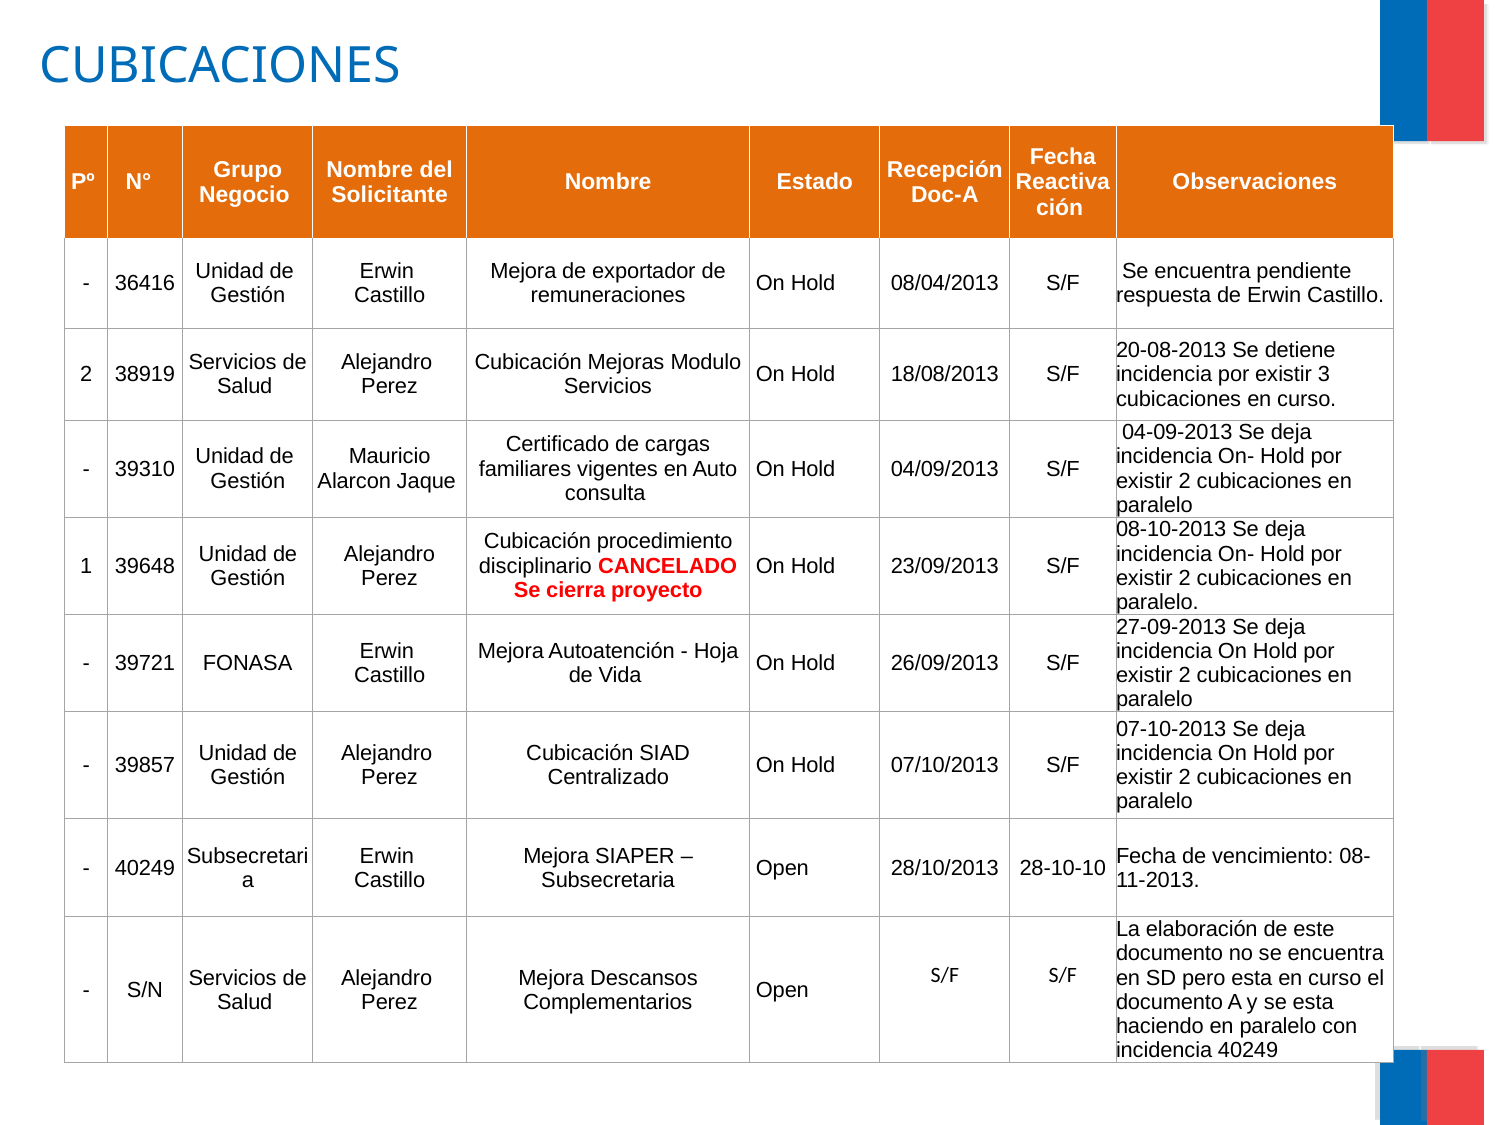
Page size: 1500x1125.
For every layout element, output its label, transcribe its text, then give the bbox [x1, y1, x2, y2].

table_cell S/F [880, 917, 1009, 1062]
table_cell 39310 [108, 421, 182, 517]
table_cell 2 [65, 329, 107, 420]
table_cell 07-10-2013 Se deja incidencia On Hold por existir 2 cubicaciones en paralelo [1117, 712, 1393, 818]
table_cell 07/10/2013 [880, 712, 1009, 818]
table_cell Mauricio Alarcon Jaque [313, 421, 466, 517]
table_cell Cubicación Mejoras Modulo Servicios [467, 329, 749, 420]
table_cell Open [750, 917, 879, 1062]
table_cell Unidad de Gestión [183, 518, 312, 614]
table_cell S/F [1010, 421, 1116, 517]
table_cell On Hold [750, 329, 879, 420]
table_cell Servicios de Salud [183, 329, 312, 420]
table_cell 28-10-10 [1010, 819, 1116, 916]
table_cell 39857 [108, 712, 182, 818]
table_header Nombre [467, 126, 749, 238]
table_cell On Hold [750, 712, 879, 818]
table_cell S/N [108, 917, 182, 1062]
table_cell Se encuentra pendiente respuesta de Erwin Castillo. [1117, 239, 1393, 328]
table_cell S/F [1010, 239, 1116, 328]
table_cell On Hold [750, 615, 879, 711]
table_cell 39721 [108, 615, 182, 711]
table_cell 28/10/2013 [880, 819, 1009, 916]
table_cell Certificado de cargas familiares vigentes en Auto consulta [467, 421, 749, 517]
title CUBICACIONES [24, 24, 1365, 213]
table_cell La elaboración de este documento no se encuentra en SD pero esta en curso el documento A y se esta haciendo en paralelo con incidencia 40249 [1117, 917, 1393, 1062]
table_cell 08/04/2013 [880, 239, 1009, 328]
table_cell Alejandro Perez [313, 329, 466, 420]
table_cell FONASA [183, 615, 312, 711]
table_cell 23/09/2013 [880, 518, 1009, 614]
table_cell 18/08/2013 [880, 329, 1009, 420]
table_cell - [65, 819, 107, 916]
table_cell On Hold [750, 239, 879, 328]
table_cell 08-10-2013 Se deja incidencia On- Hold por existir 2 cubicaciones en paralelo. [1117, 518, 1393, 614]
table_header Estado [750, 126, 879, 238]
table_cell Open [750, 819, 879, 916]
table_cell Mejora SIAPER – Subsecretaria [467, 819, 749, 916]
table_header Recepción Doc-A [880, 126, 1009, 238]
table_cell Mejora de exportador de remuneraciones [467, 239, 749, 328]
table_header Nombre del Solicitante [313, 126, 466, 238]
table_cell S/F [1010, 329, 1116, 420]
table_cell On Hold [750, 421, 879, 517]
table_cell On Hold [750, 518, 879, 614]
table_cell 20-08-2013 Se detiene incidencia por existir 3 cubicaciones en curso. [1117, 329, 1393, 420]
table_cell Fecha de vencimiento: 08-11-2013. [1117, 819, 1393, 916]
table_cell Erwin Castillo [313, 239, 466, 328]
table_cell - [65, 712, 107, 818]
table_cell 40249 [108, 819, 182, 916]
table_cell 27-09-2013 Se deja incidencia On Hold por existir 2 cubicaciones en paralelo [1117, 615, 1393, 711]
table_cell 38919 [108, 329, 182, 420]
table_cell S/F [1010, 518, 1116, 614]
table_cell - [65, 421, 107, 517]
table_cell Erwin Castillo [313, 615, 466, 711]
table_cell - [65, 239, 107, 328]
table_cell S/F [1010, 615, 1116, 711]
table_cell 1 [65, 518, 107, 614]
table_header Fecha Reactivación [1010, 126, 1116, 238]
table_cell S/F [1010, 712, 1116, 818]
table_cell - [65, 615, 107, 711]
table_cell Cubicación SIAD Centralizado [467, 712, 749, 818]
table_cell Mejora Autoatención - Hoja de Vida [467, 615, 749, 711]
table_cell Alejandro Perez [313, 518, 466, 614]
table_cell Cubicación procedimiento disciplinario CANCELADO Se cierra proyecto [467, 518, 749, 614]
table_cell Erwin Castillo [313, 819, 466, 916]
table_cell Subsecretaria [183, 819, 312, 916]
table_cell 04-09-2013 Se deja incidencia On- Hold por existir 2 cubicaciones en paralelo [1117, 421, 1393, 517]
table_cell S/F [1010, 917, 1116, 1062]
table_cell Servicios de Salud [183, 917, 312, 1062]
table_cell Alejandro Perez [313, 712, 466, 818]
table_cell Unidad de Gestión [183, 712, 312, 818]
table_cell Mejora Descansos Complementarios [467, 917, 749, 1062]
table_header Grupo Negocio [183, 126, 312, 238]
table_cell Unidad de Gestión [183, 421, 312, 517]
table_cell 04/09/2013 [880, 421, 1009, 517]
table_header Pº [65, 126, 107, 238]
table_cell 39648 [108, 518, 182, 614]
table_cell 36416 [108, 239, 182, 328]
table_cell - [65, 917, 107, 1062]
table_header Observaciones [1117, 126, 1393, 238]
table_header N° [108, 126, 182, 238]
table_cell Alejandro Perez [313, 917, 466, 1062]
table_cell Unidad de Gestión [183, 239, 312, 328]
table_cell 26/09/2013 [880, 615, 1009, 711]
